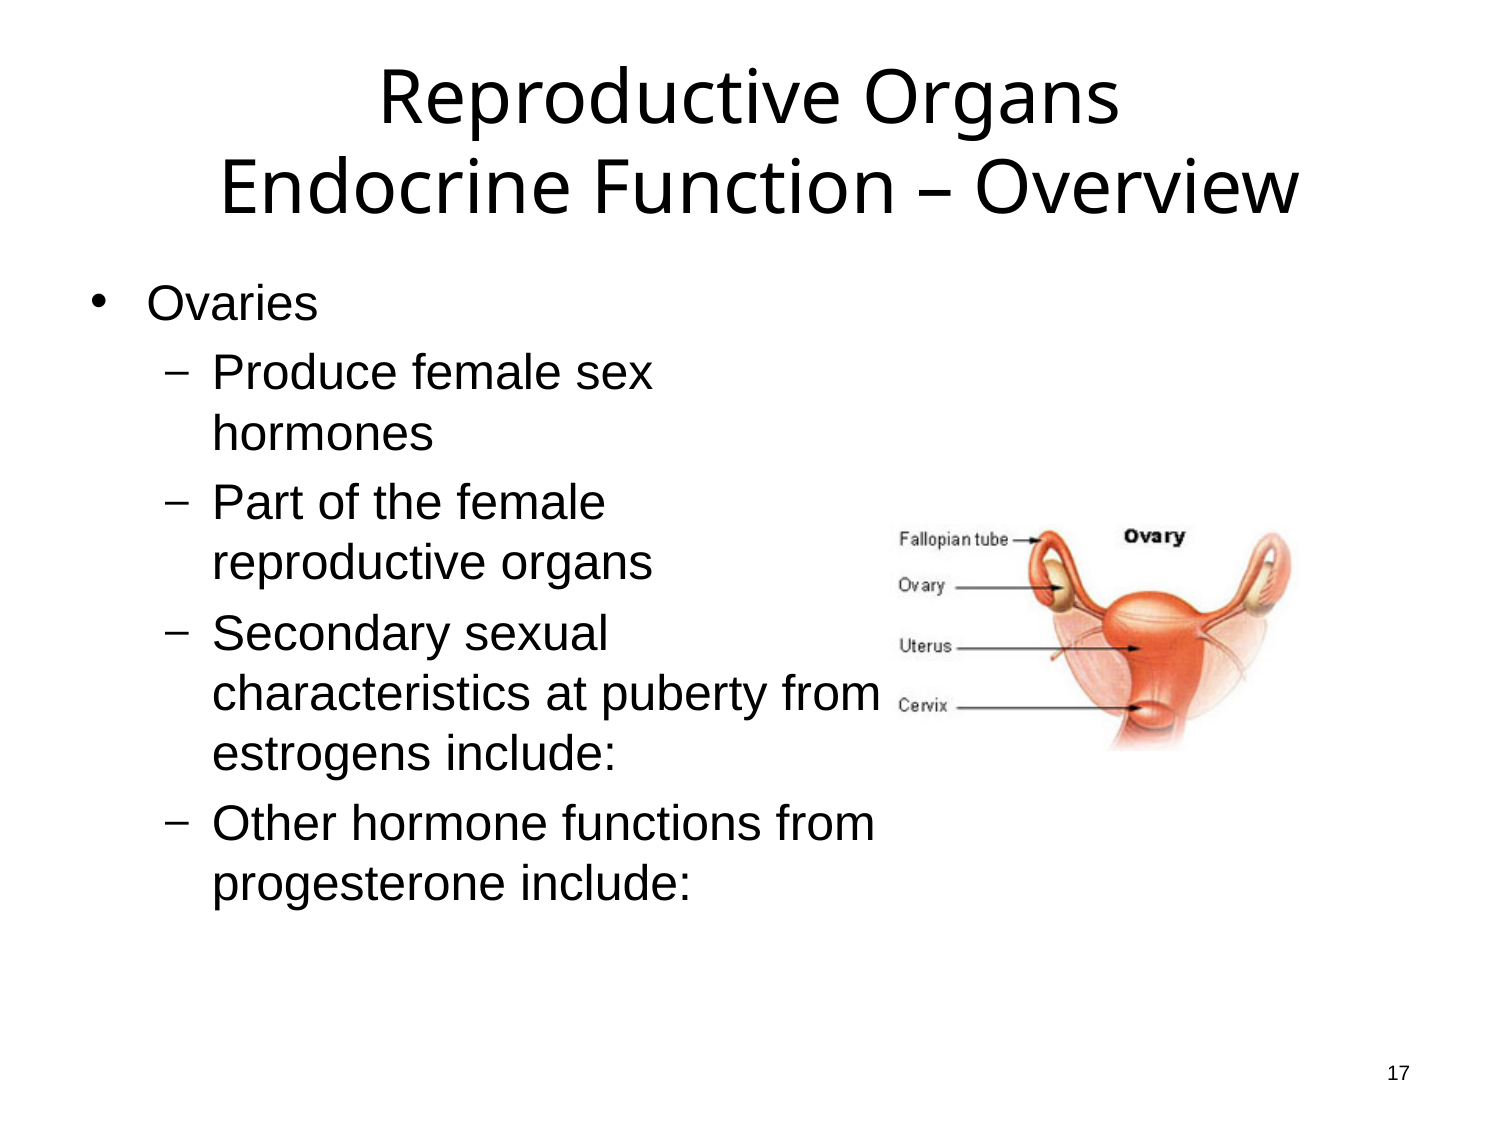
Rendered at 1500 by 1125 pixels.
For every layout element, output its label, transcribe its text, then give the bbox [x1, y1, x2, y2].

title Reproductive Organs Endocrine Function – Overview [75, 45, 1425, 233]
list Ovaries Produce female sex hormones Part of the female reproductive organs Secondary sexual characteristics at puberty from estrogens include: Other hormone functions from progesterone include: [75, 262, 900, 1013]
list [888, 523, 1299, 751]
slide_number 17 [1341, 1027, 1425, 1118]
